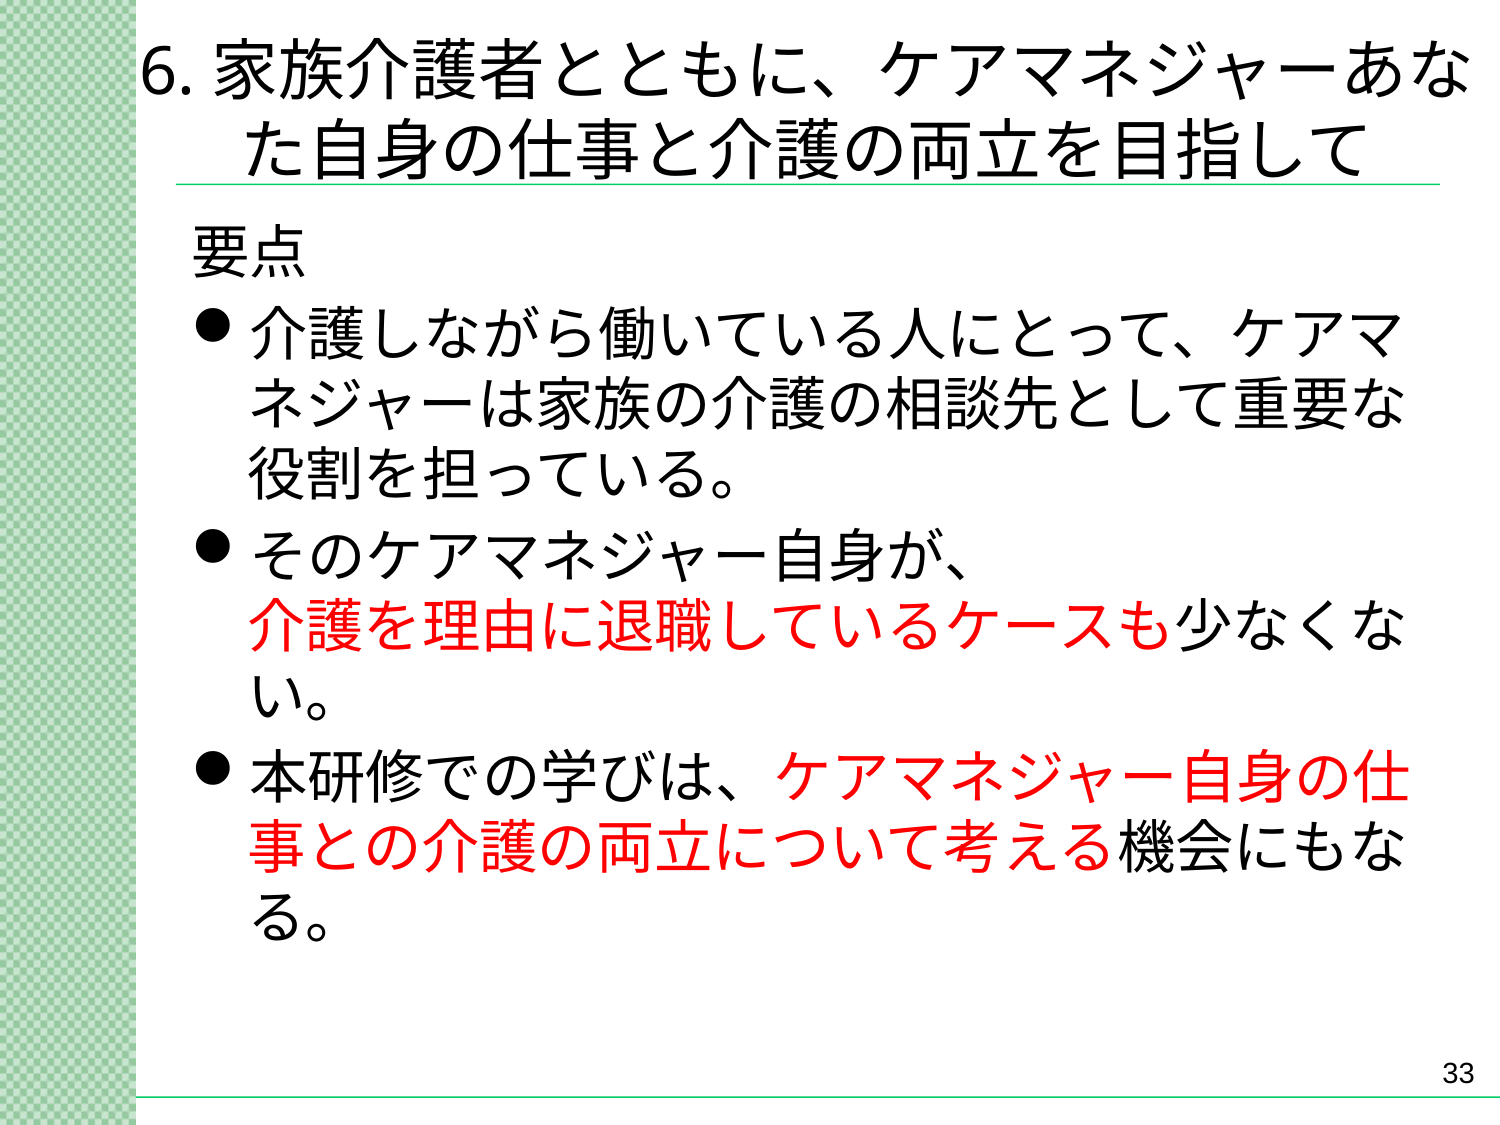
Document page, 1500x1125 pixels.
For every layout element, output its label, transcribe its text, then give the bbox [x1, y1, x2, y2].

title 6.家族介護者とともに、ケアマネジャーあなた自身の仕事と介護の両立を目指して [123, 36, 1490, 179]
list 要点 介護しながら働いている人にとって、ケアマネジャーは家族の介護の相談先として重要な役割を担っている。 そのケアマネジャー自身が、 介護を理由に退職しているケースも少なくない。 本研修での学びは、ケアマネジャー自身の仕事との介護の両立について考える機会にもなる。 [176, 208, 1442, 1012]
slide_number 33 [1139, 1047, 1490, 1125]
picture [0, 0, 136, 1125]
